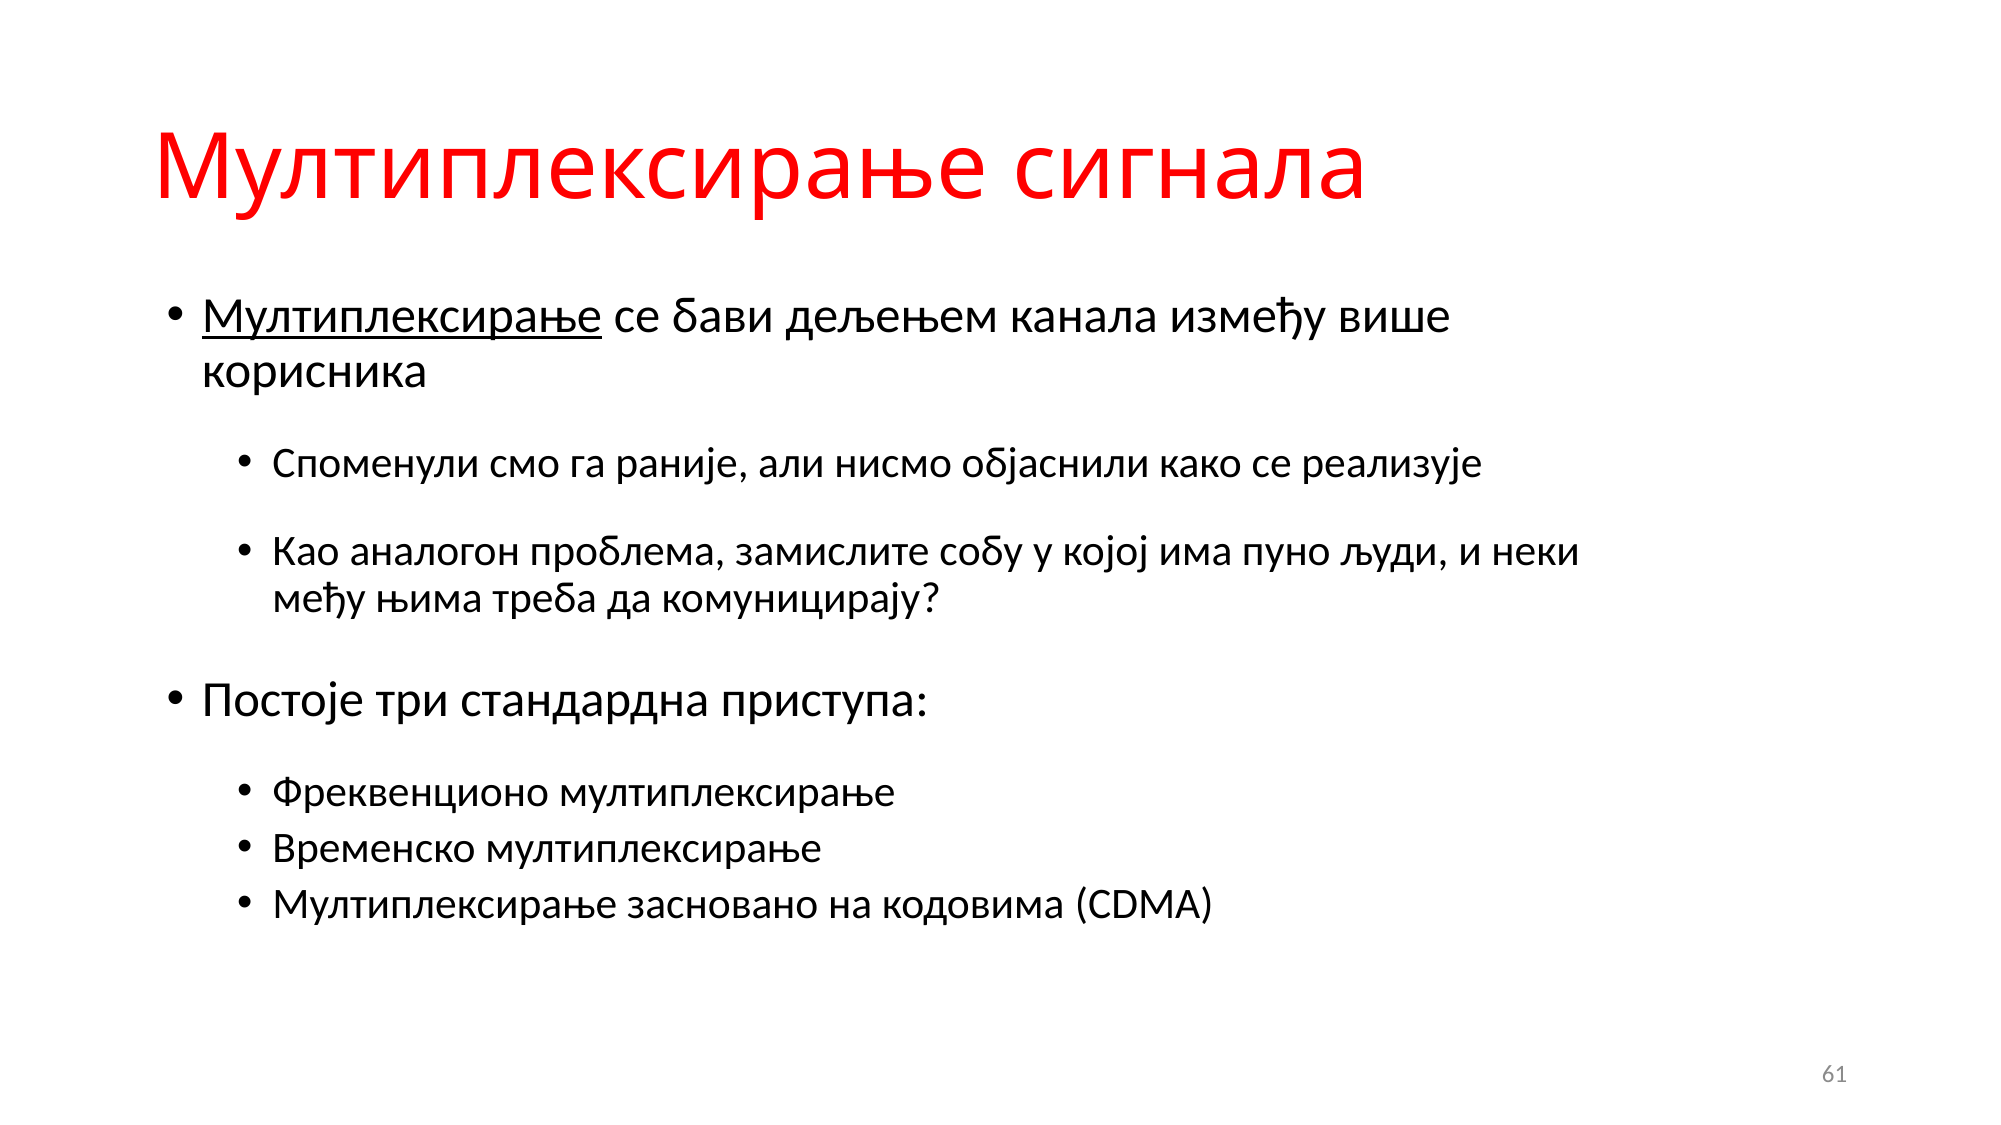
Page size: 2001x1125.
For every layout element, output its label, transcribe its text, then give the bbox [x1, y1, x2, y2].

slide_number 61 [1412, 1042, 1863, 1103]
list Мултиплексирање се бави дељењем канала између више корисника Споменули смо га раније, али нисмо објаснили како се реализује Као аналогон проблема, замислите собу у којој има пуно људи, и неки међу њима треба да комуницирају? Постоје три стандардна приступа: Фреквенционо мултиплексирање Временско мултиплексирање Мултиплексирање засновано на кодовима (CDMA) [151, 281, 1677, 941]
title Мултиплексирање сигнала [137, 59, 1863, 278]
